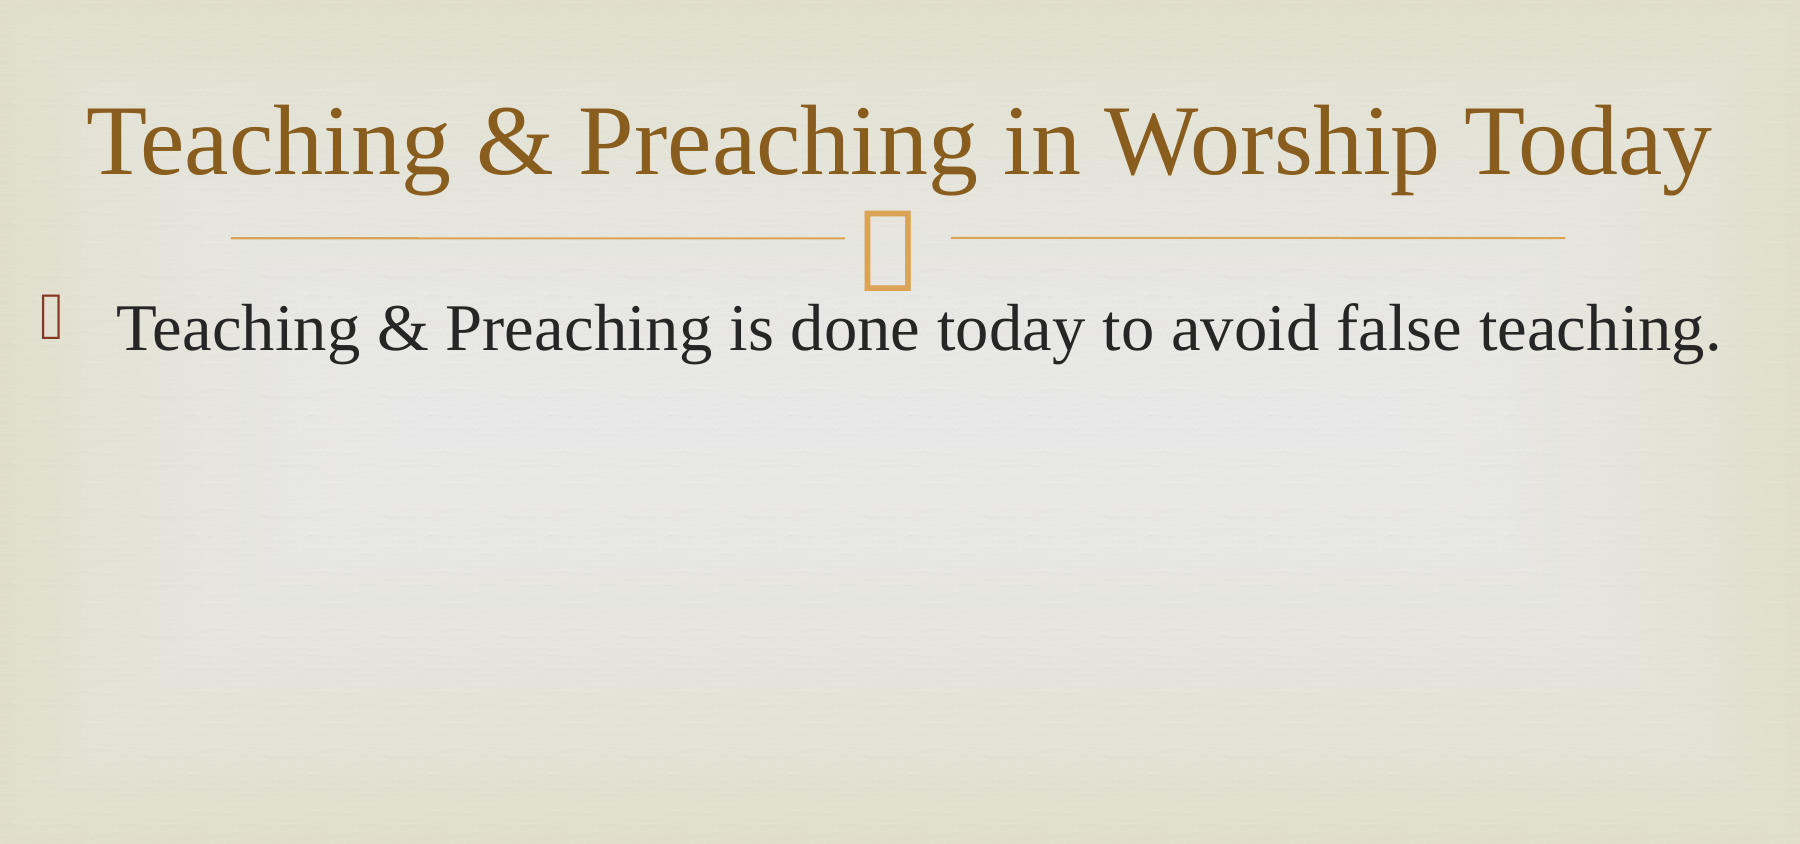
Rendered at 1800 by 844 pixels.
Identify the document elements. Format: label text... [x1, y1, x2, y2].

title Teaching & Preaching in Worship Today [24, 70, 1775, 200]
list Teaching & Preaching is done today to avoid false teaching. [24, 276, 1775, 822]
